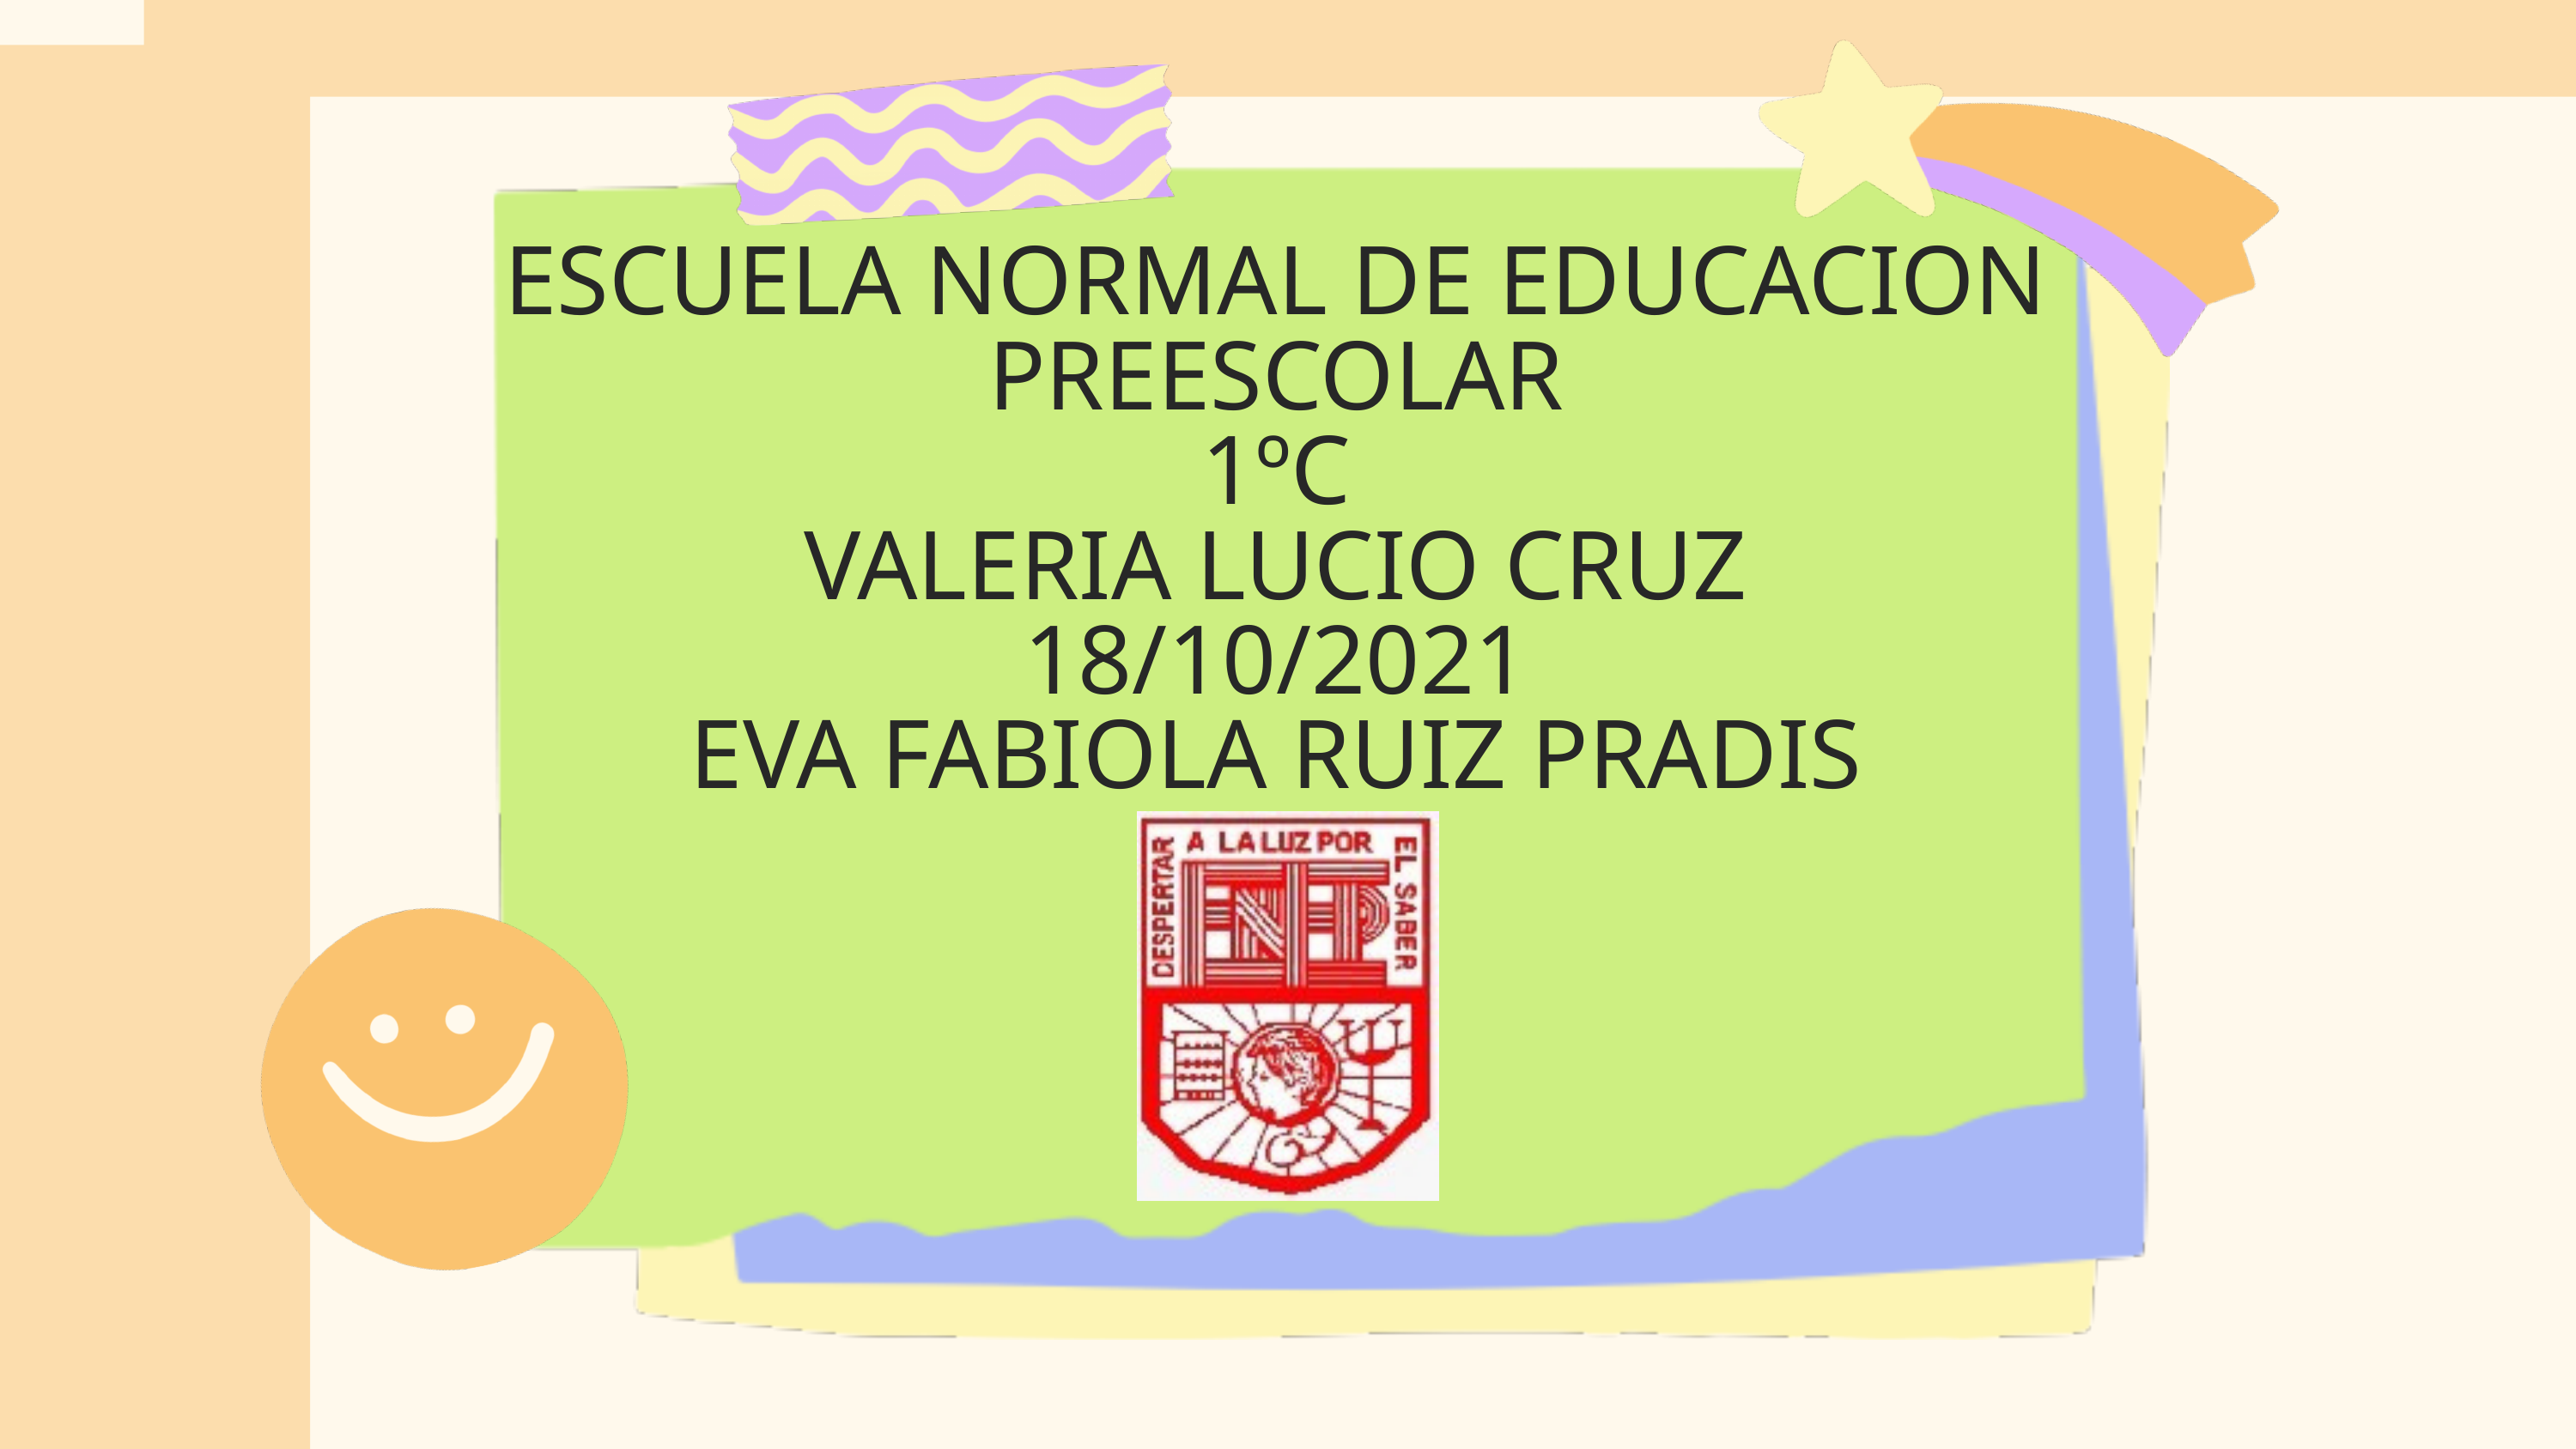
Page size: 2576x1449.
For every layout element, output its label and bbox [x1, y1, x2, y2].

text_box [0, 0, 740, 1449]
text_box [1921, 0, 2576, 1449]
picture [726, 0, 2273, 1449]
picture [260, 905, 635, 1270]
